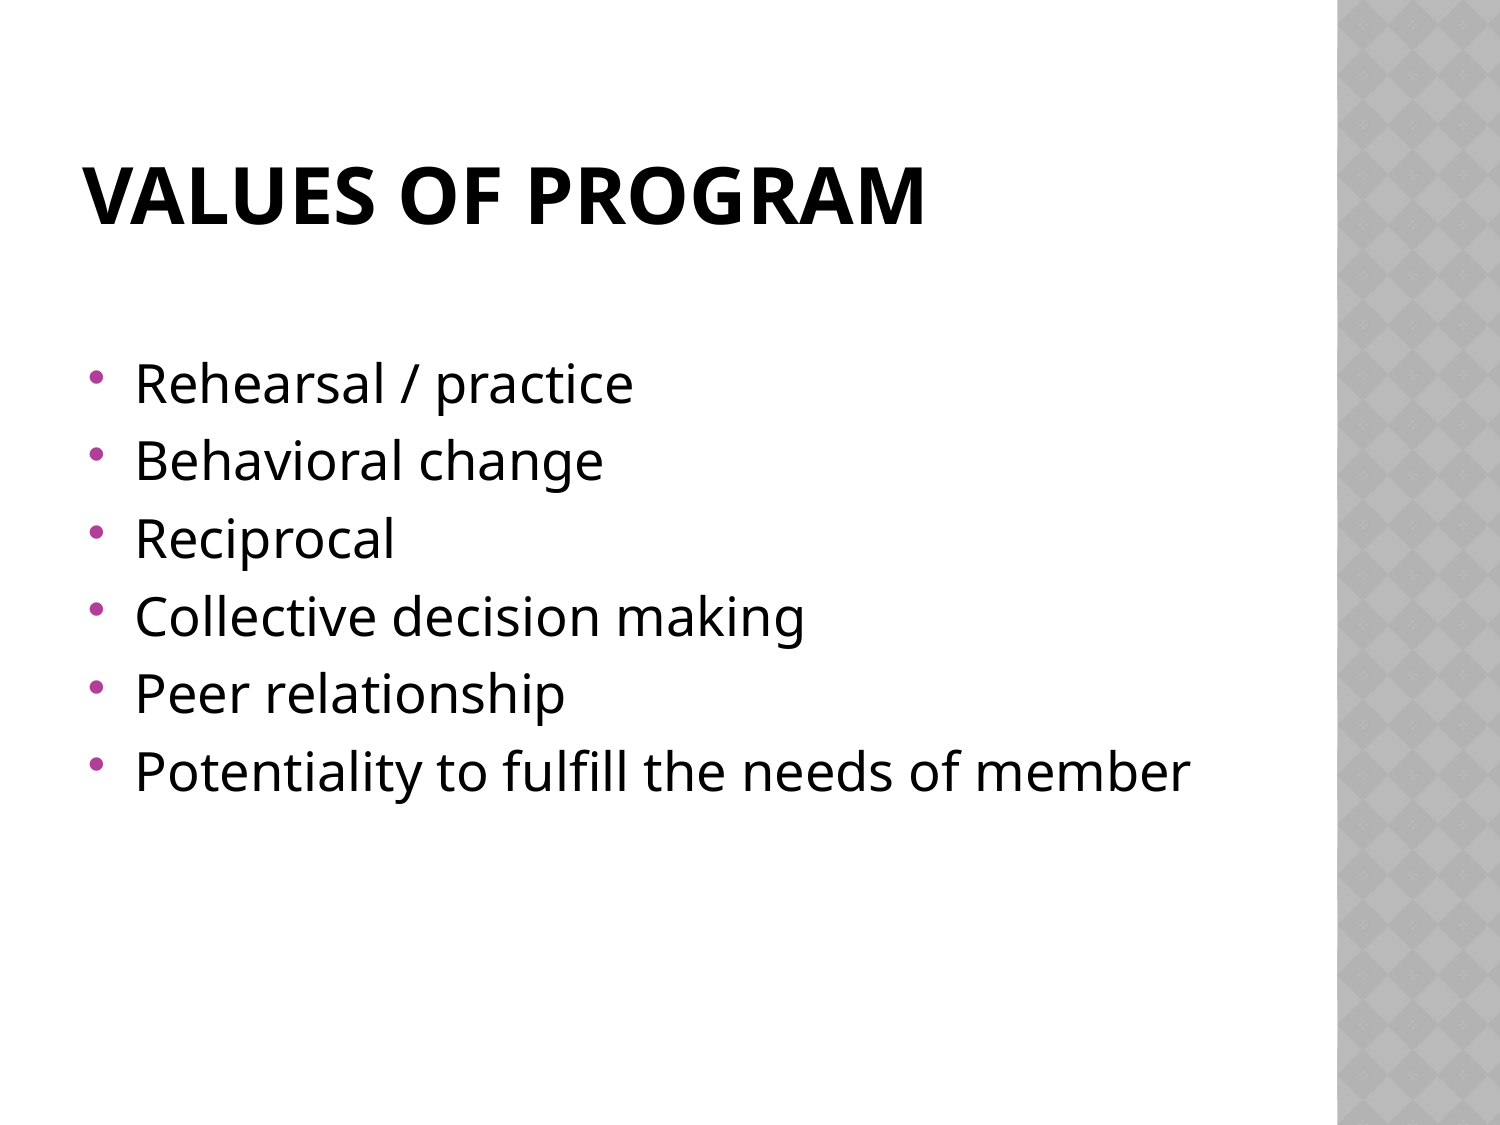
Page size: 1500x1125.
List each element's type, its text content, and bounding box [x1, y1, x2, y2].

list Rehearsal / practice Behavioral change Reciprocal Collective decision making Peer relationship Potentiality to fulfill the needs of member [75, 264, 1263, 1059]
title Values of program [75, 52, 1263, 240]
